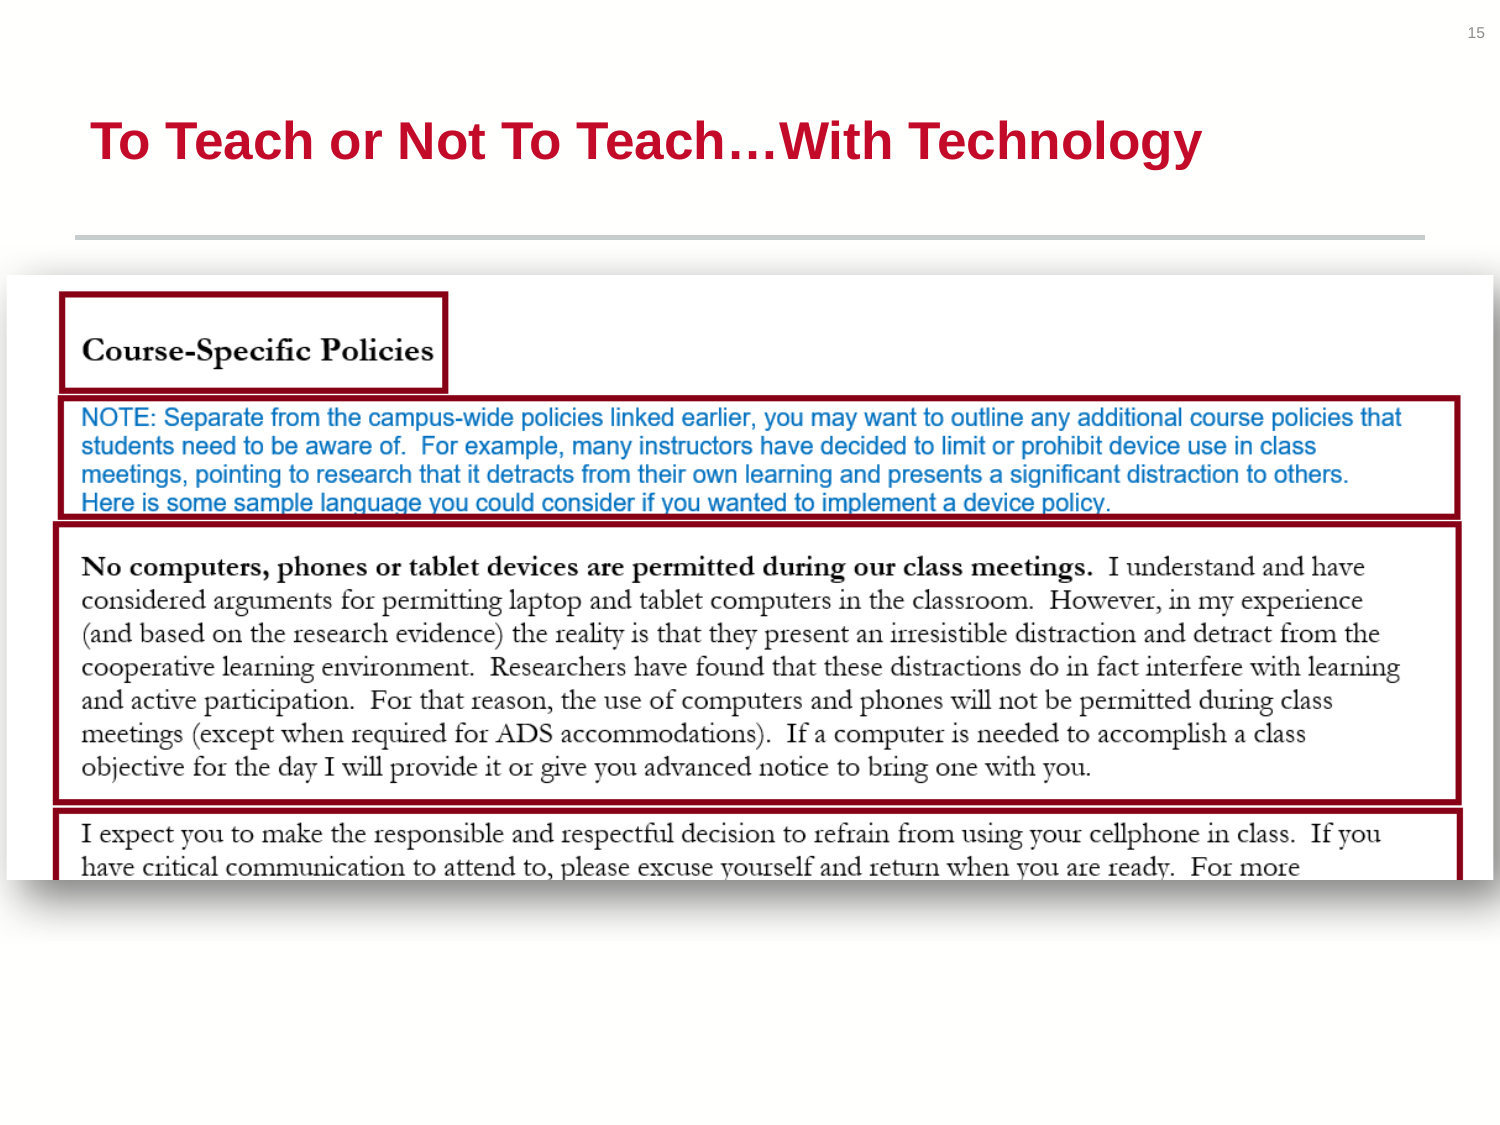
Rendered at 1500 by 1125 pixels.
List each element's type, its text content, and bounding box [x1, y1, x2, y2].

title To Teach or Not To Teach…With Technology [75, 45, 1425, 233]
picture [6, 274, 1494, 881]
slide_number 15 [1149, 2, 1500, 63]
